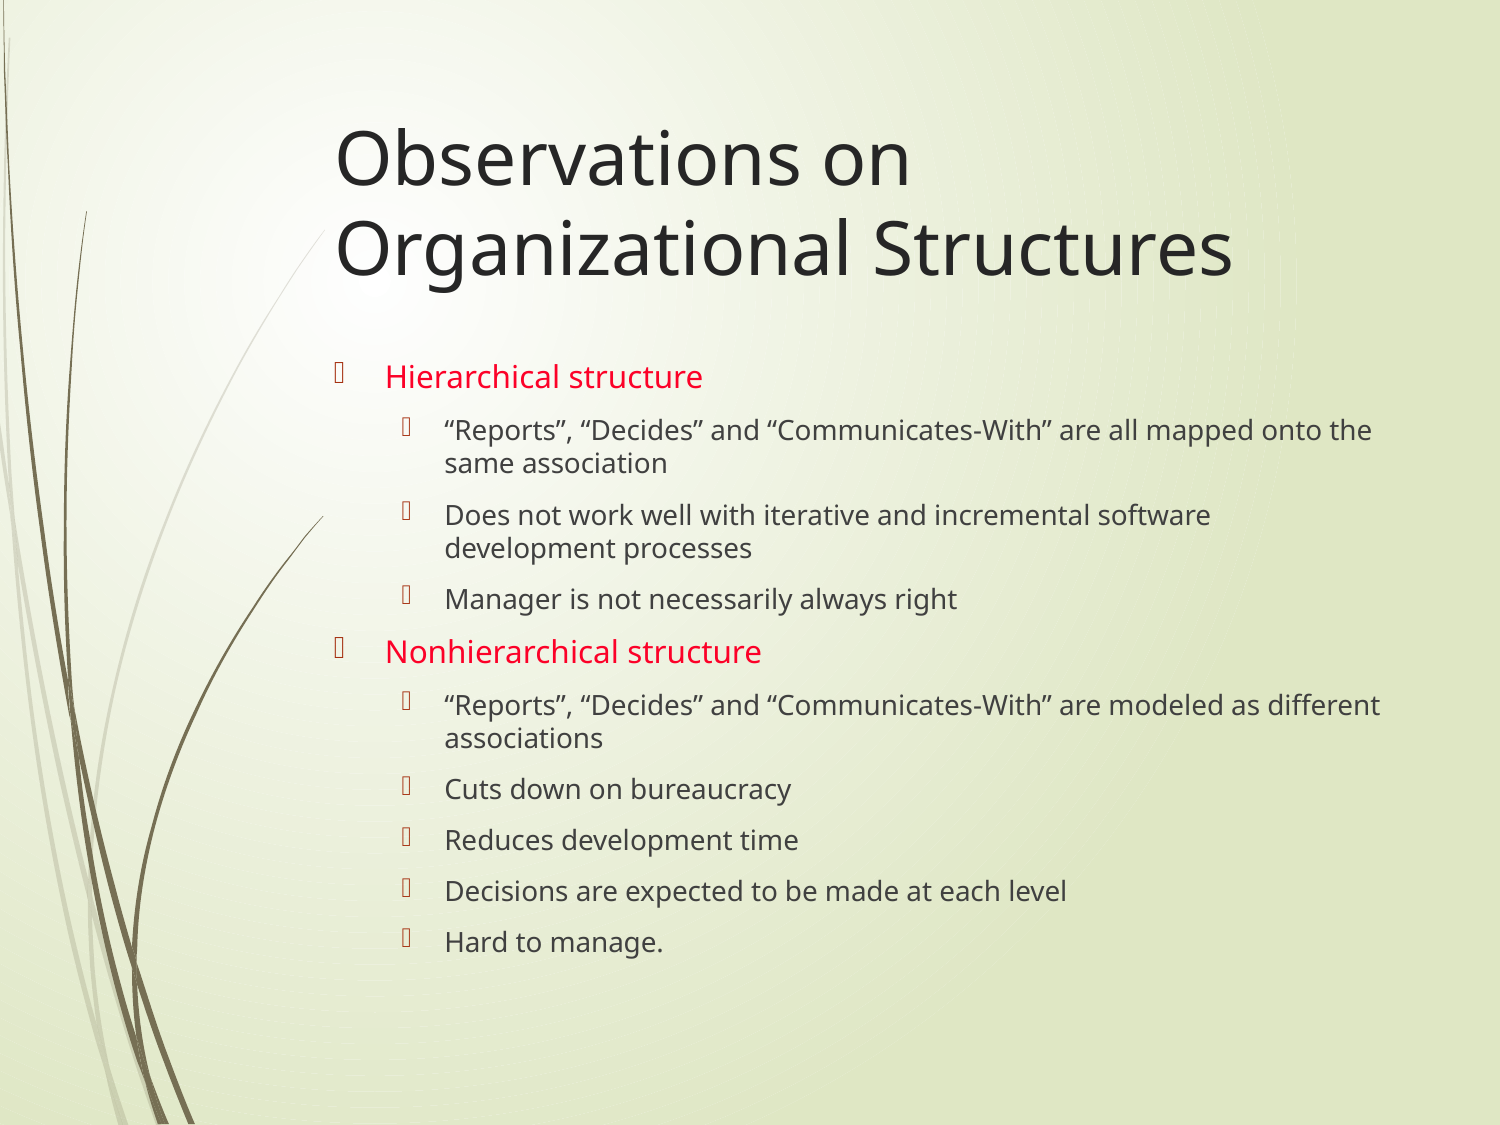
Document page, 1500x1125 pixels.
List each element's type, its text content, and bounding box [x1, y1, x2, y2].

list Hierarchical structure “Reports”, “Decides” and “Communicates-With” are all mapped onto the same association Does not work well with iterative and incremental software development processes Manager is not necessarily always right Nonhierarchical structure “Reports”, “Decides” and “Communicates-With” are modeled as different associations Cuts down on bureaucracy Reduces development time Decisions are expected to be made at each level Hard to manage. [318, 350, 1400, 970]
title Observations on Organizational Structures [319, 102, 1400, 313]
